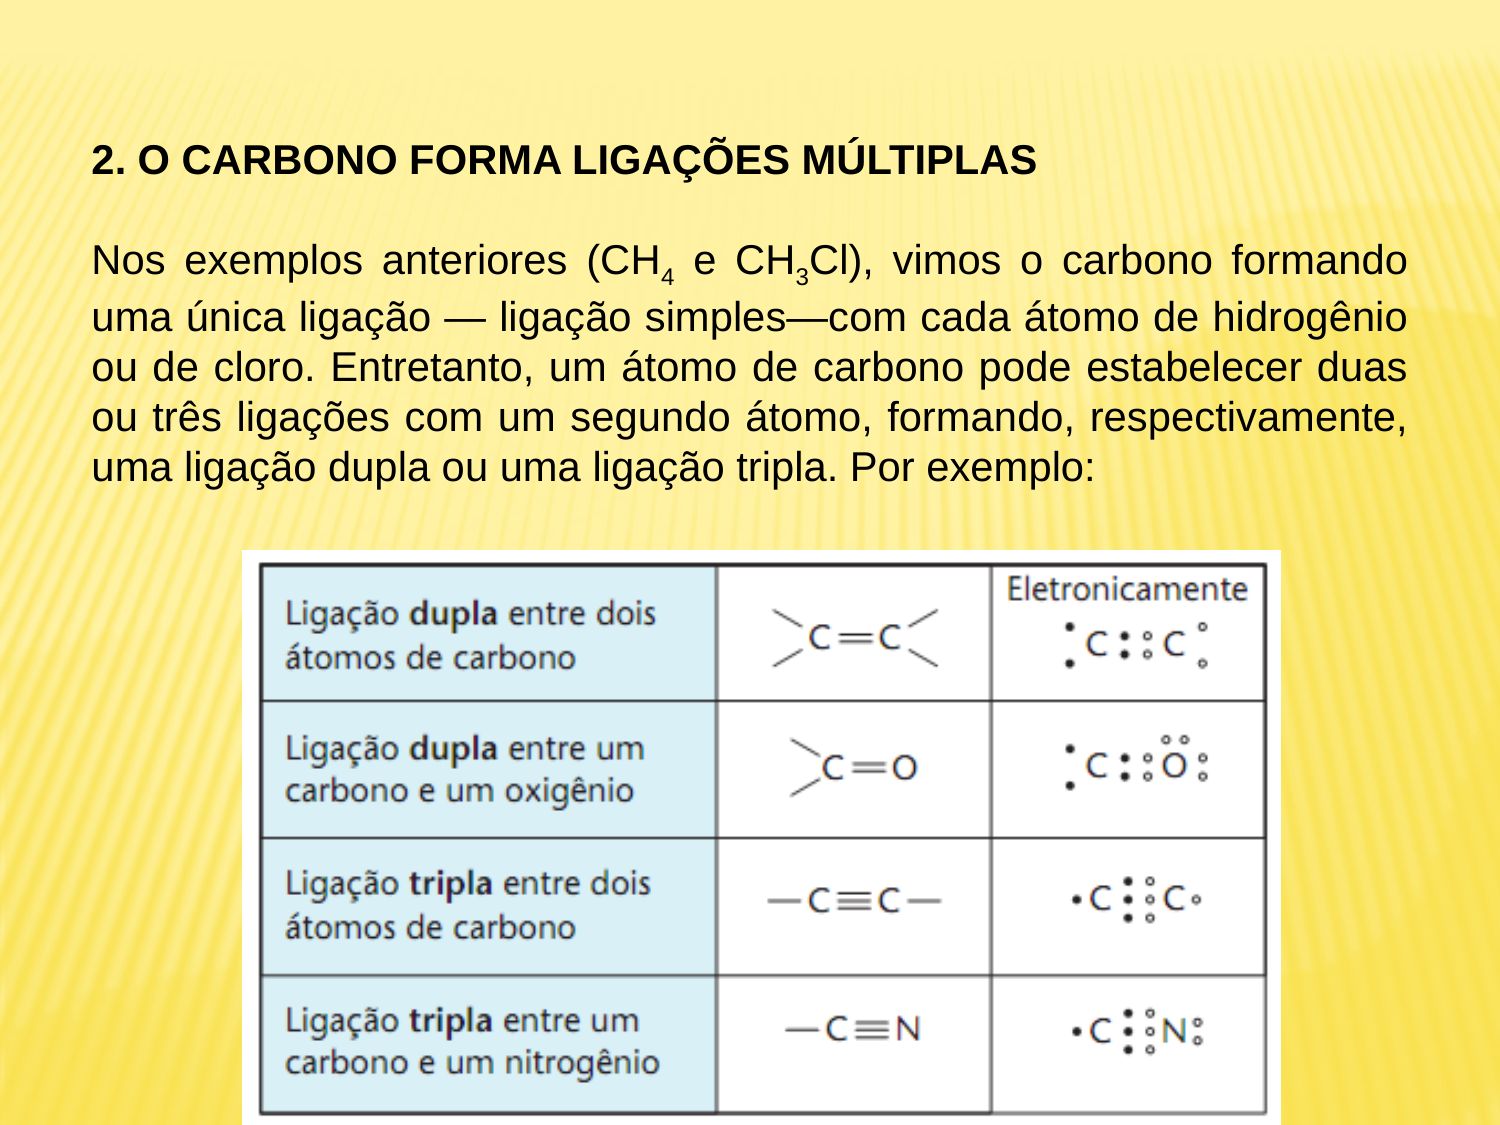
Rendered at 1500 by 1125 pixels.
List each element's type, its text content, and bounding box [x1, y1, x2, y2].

text_box 2. O CARBONO FORMA LIGAÇÕES MÚLTIPLAS Nos exemplos anteriores (CH4 e CH3Cl), vimos o carbono formando uma única ligação — ligação simples—com cada átomo de hidrogênio ou de cloro. Entretanto, um átomo de carbono pode estabelecer duas ou três ligações com um segundo átomo, formando, respectivamente, uma ligação dupla ou uma ligação tripla. Por exemplo: [76, 125, 1424, 498]
picture [241, 550, 1281, 1125]
